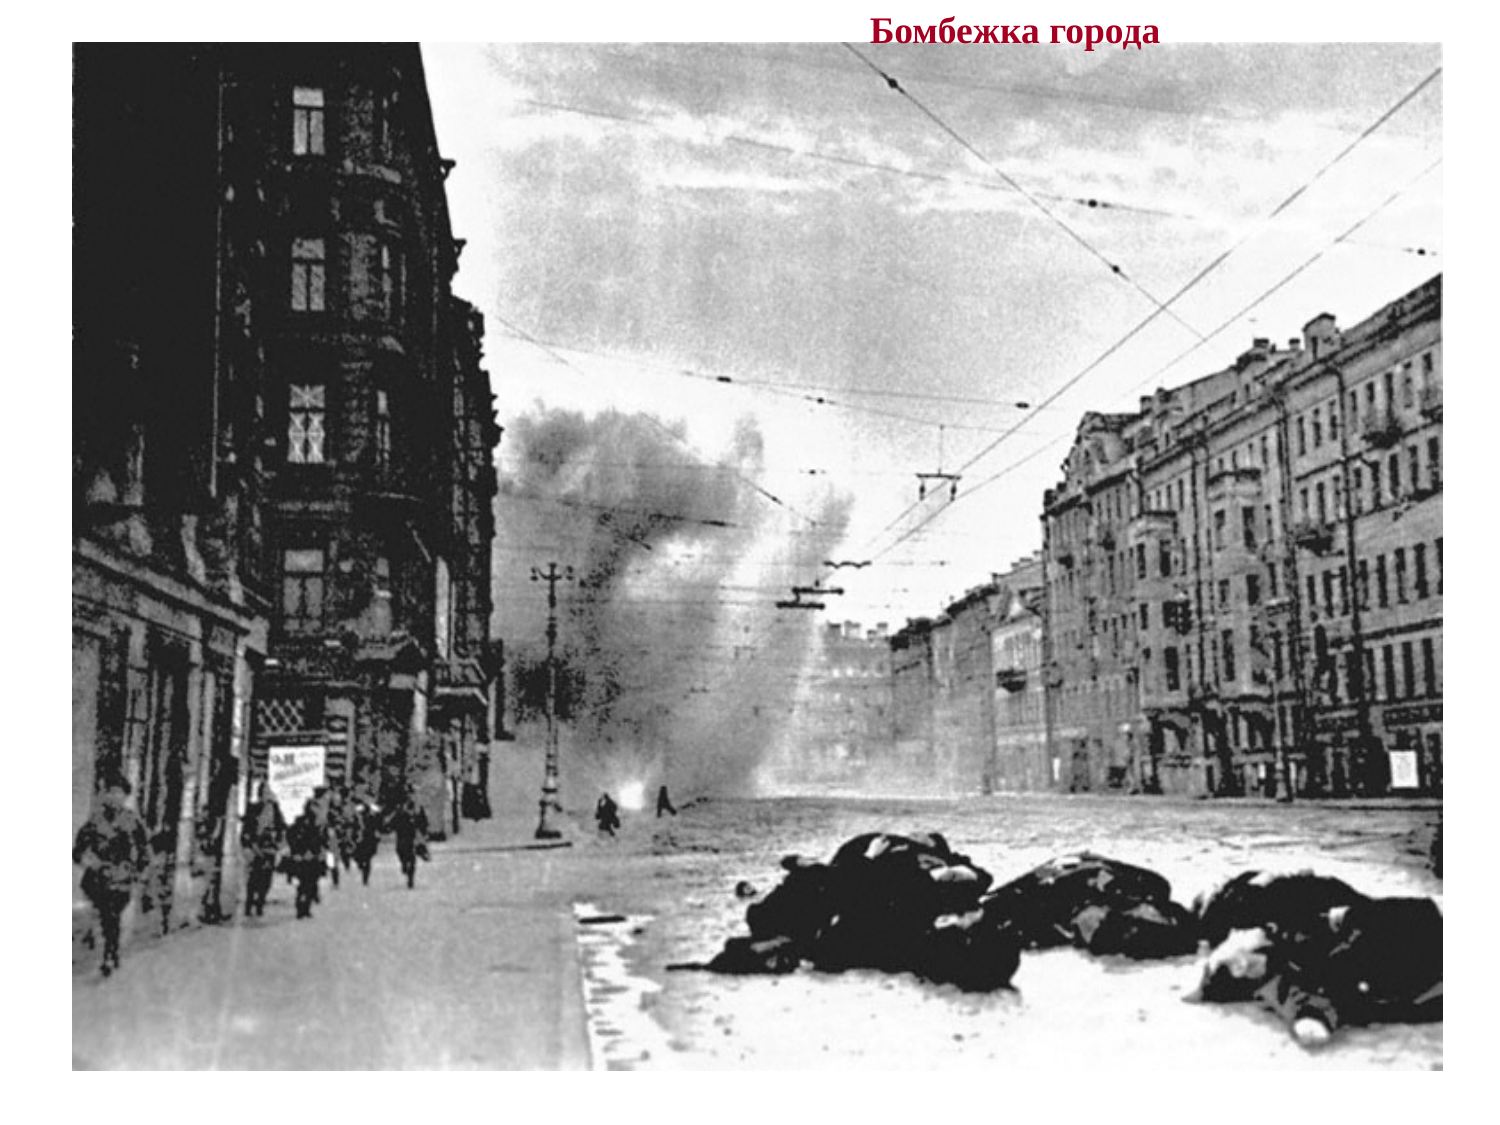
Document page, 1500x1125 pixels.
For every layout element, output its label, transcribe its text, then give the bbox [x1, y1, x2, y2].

text_box Бомбежка города [855, 0, 1176, 41]
picture [72, 42, 1444, 1071]
